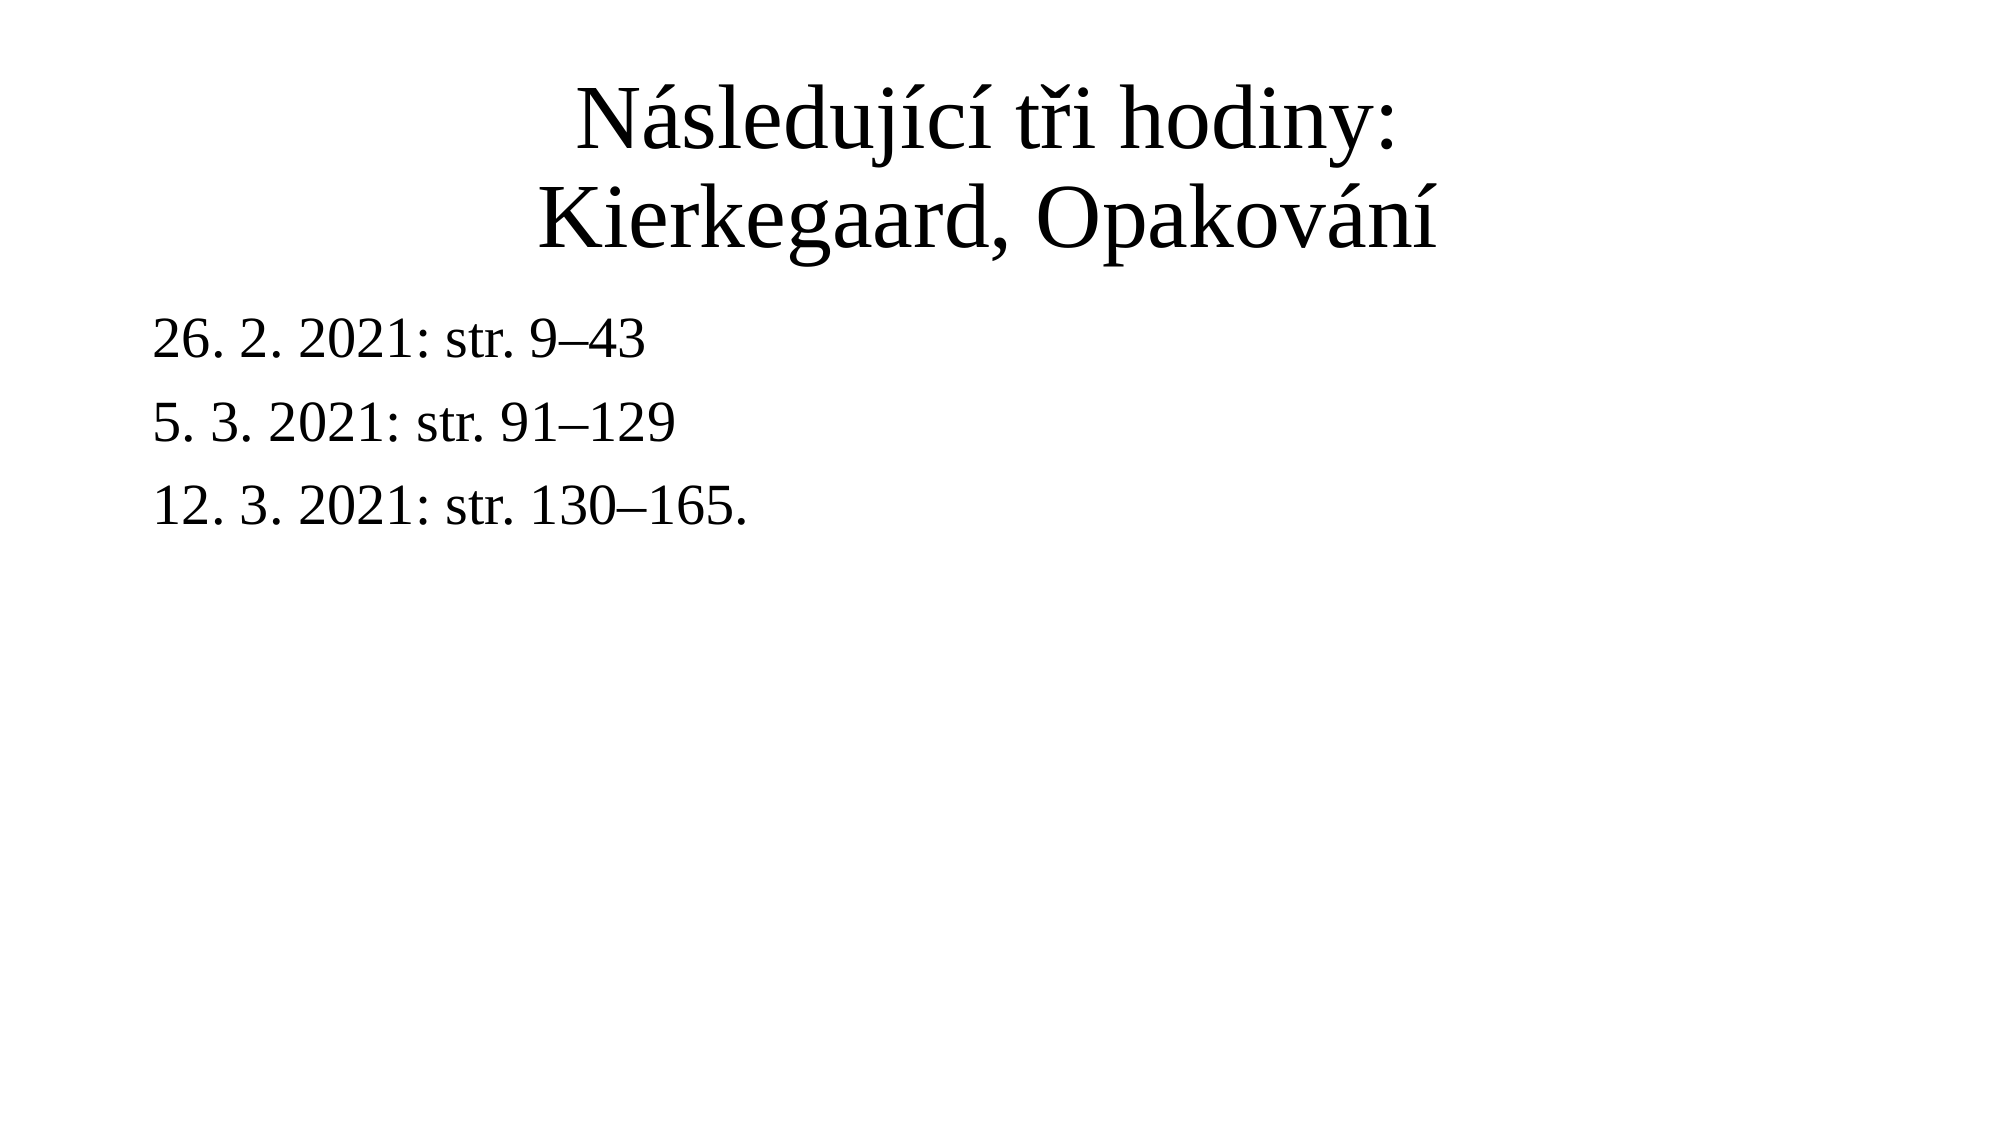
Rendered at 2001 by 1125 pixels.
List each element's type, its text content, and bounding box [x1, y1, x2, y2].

list 26. 2. 2021: str. 9–43 5. 3. 2021: str. 91–129 12. 3. 2021: str. 130–165. [137, 299, 1863, 1014]
title Následující tři hodiny: Kierkegaard, Opakování [137, 59, 1863, 278]
